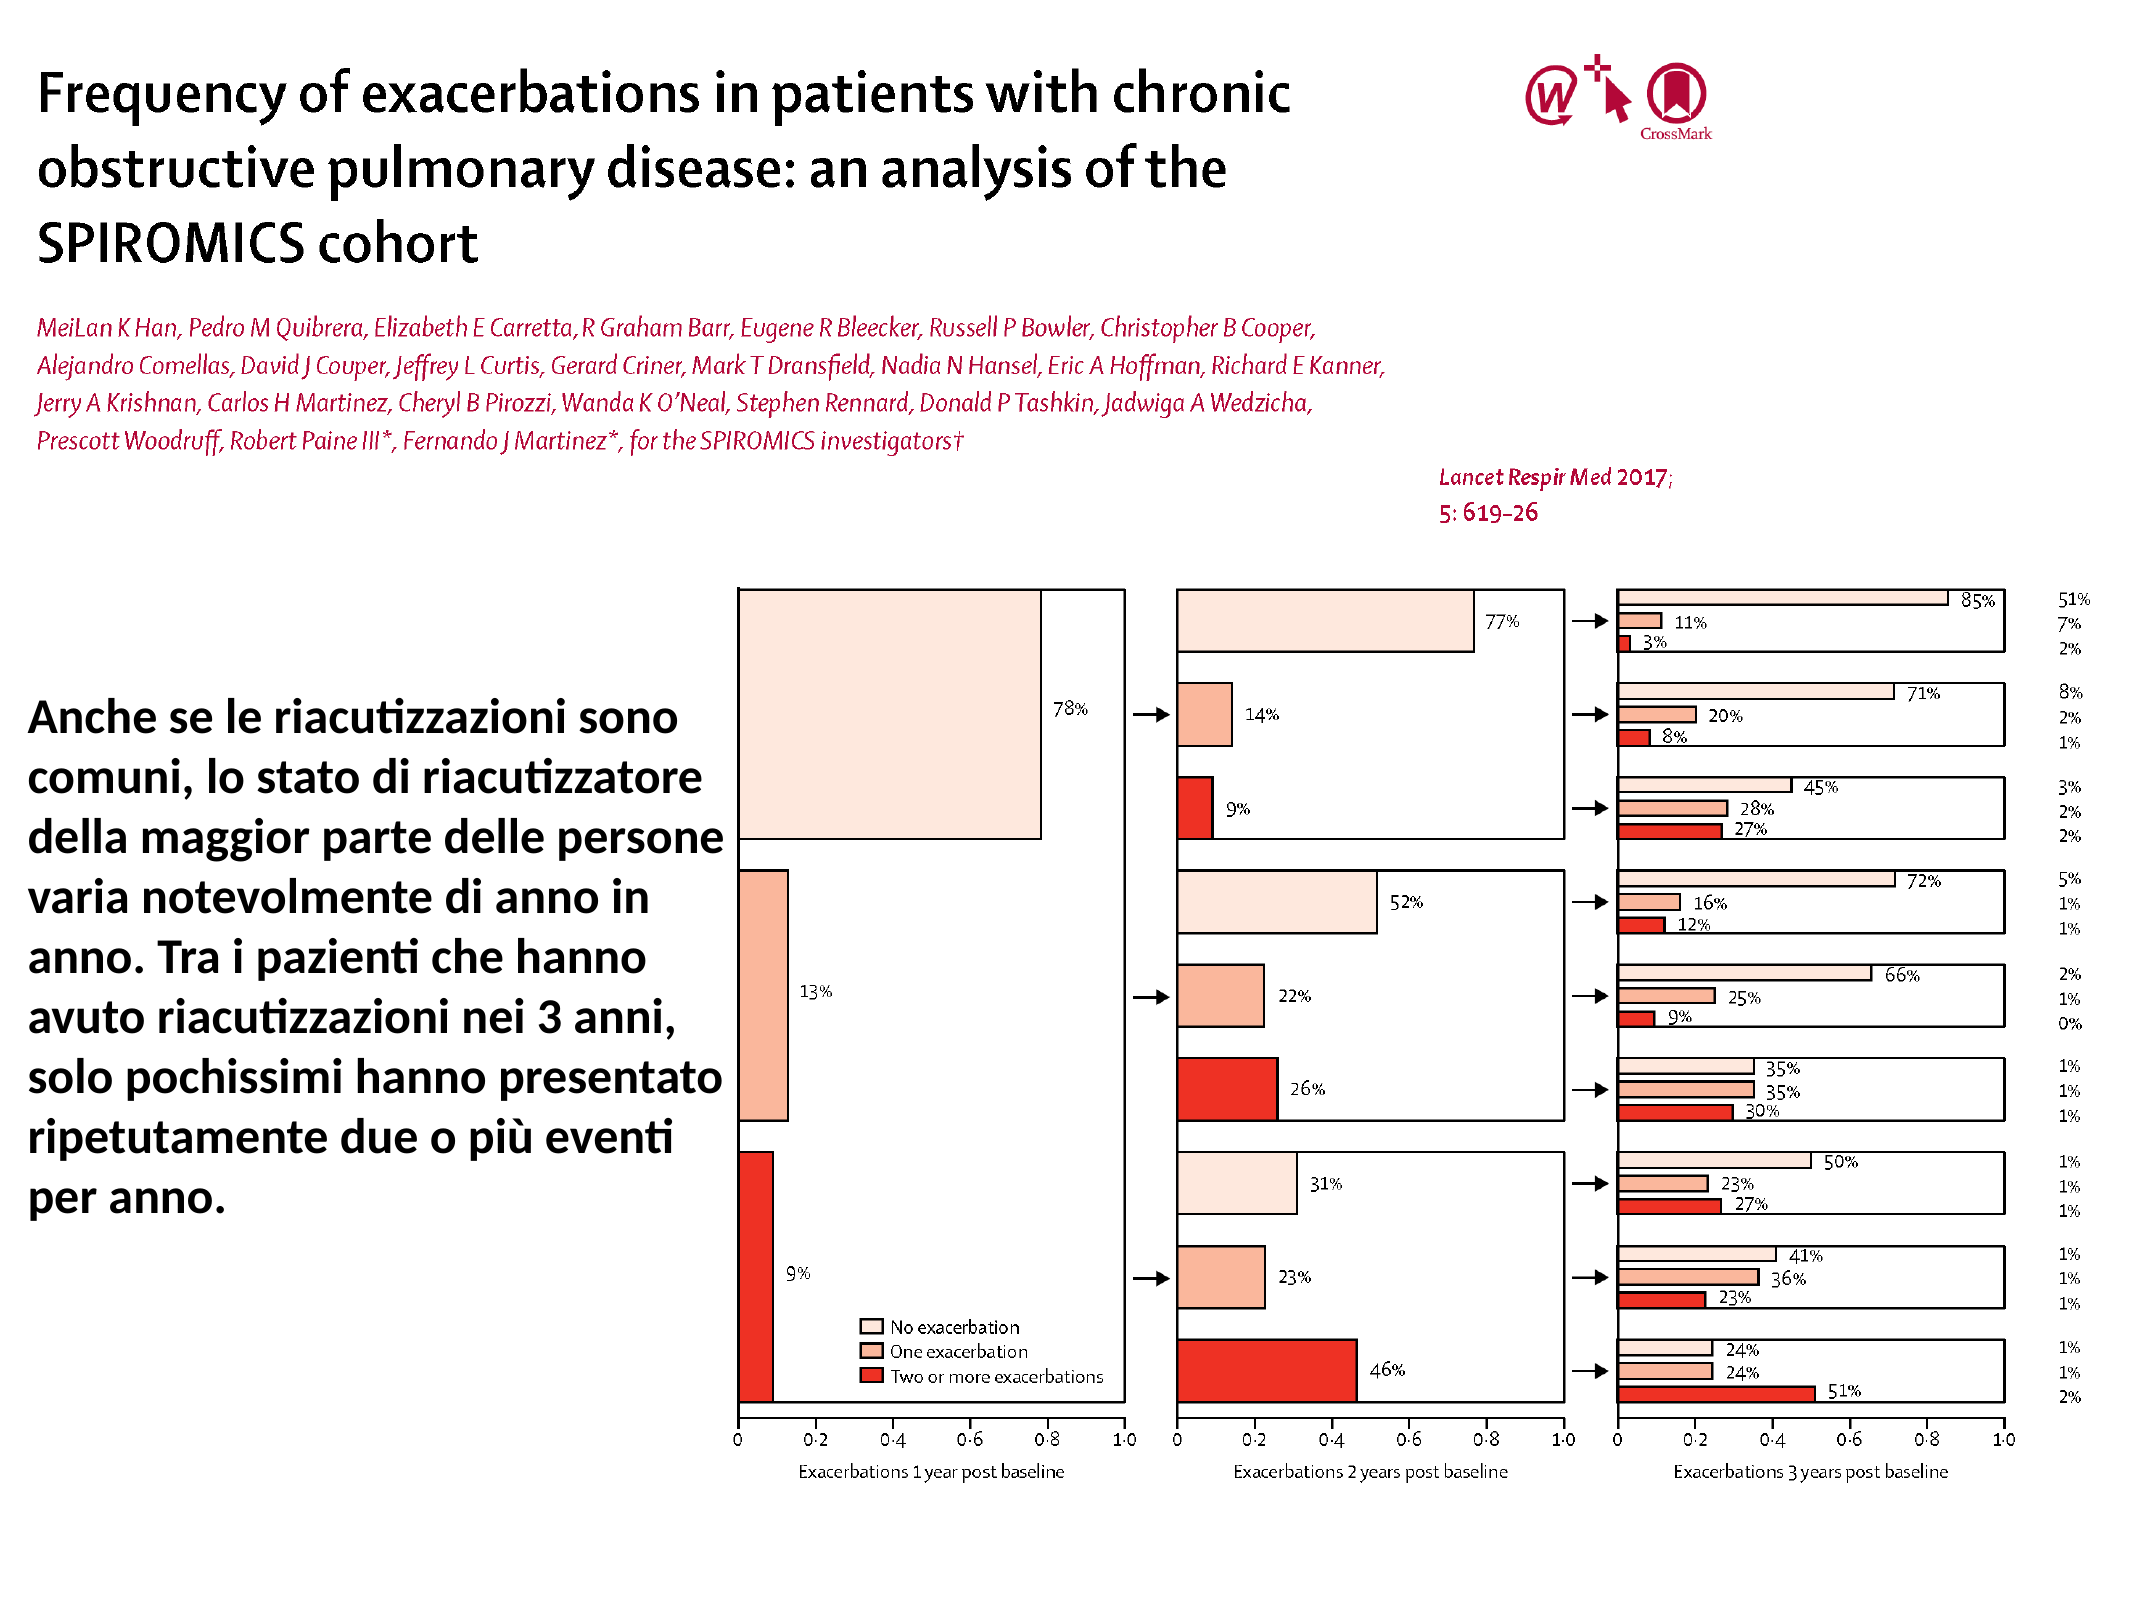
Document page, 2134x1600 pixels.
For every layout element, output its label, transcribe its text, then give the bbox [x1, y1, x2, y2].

text_box Anche se le riacutizzazioni sono comuni, lo stato di riacutizzatore della maggior parte delle persone varia notevolmente di anno in anno. Tra i pazienti che hanno avuto riacutizzazioni nei 3 anni, solo pochissimi hanno presentato ripetutamente due o più eventi per anno. [16, 673, 725, 1235]
picture [725, 578, 2097, 1491]
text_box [16, 28, 1720, 536]
